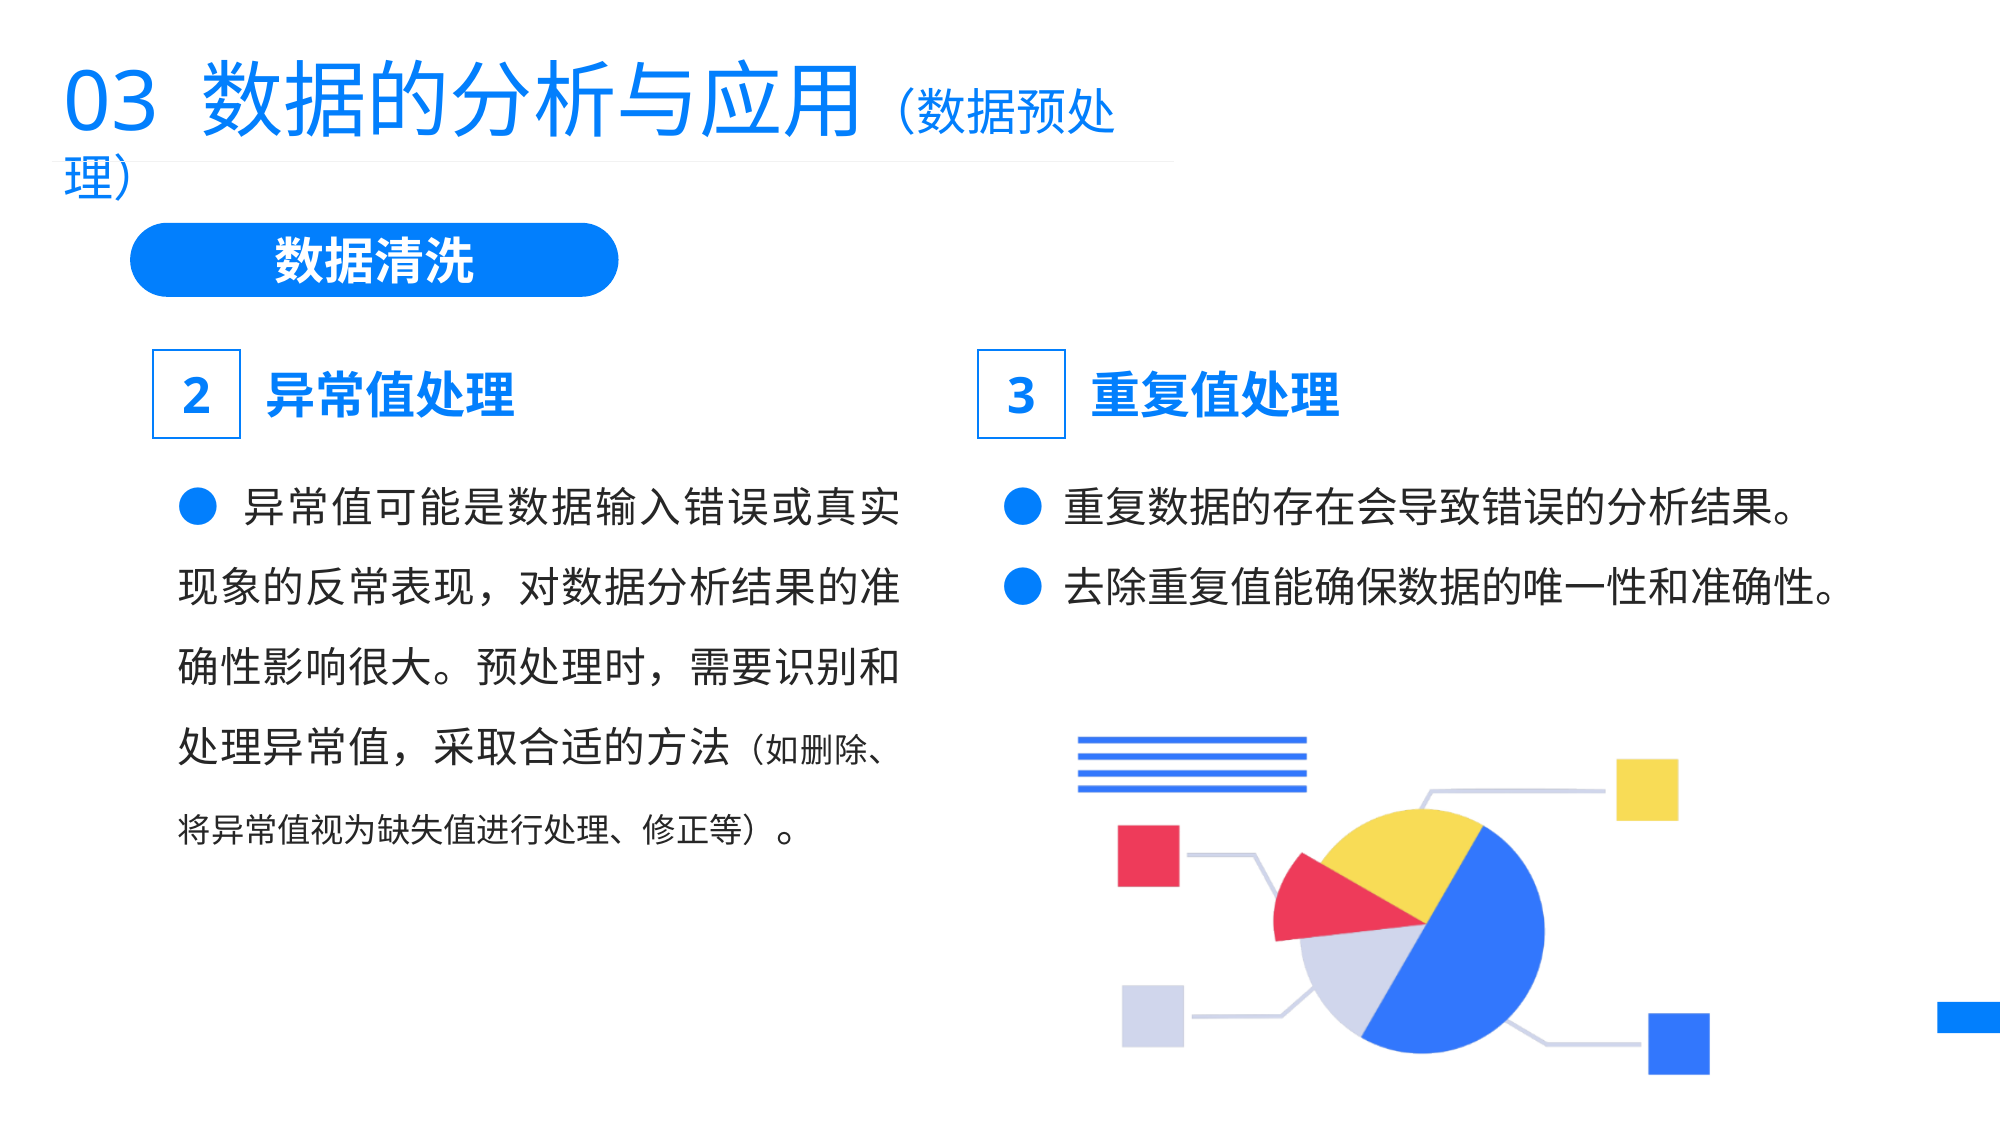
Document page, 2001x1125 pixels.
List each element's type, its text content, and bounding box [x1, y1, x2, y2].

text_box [48, 39, 1202, 257]
text_box 数据清洗 [129, 257, 620, 298]
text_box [977, 349, 2000, 1123]
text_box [152, 349, 902, 906]
